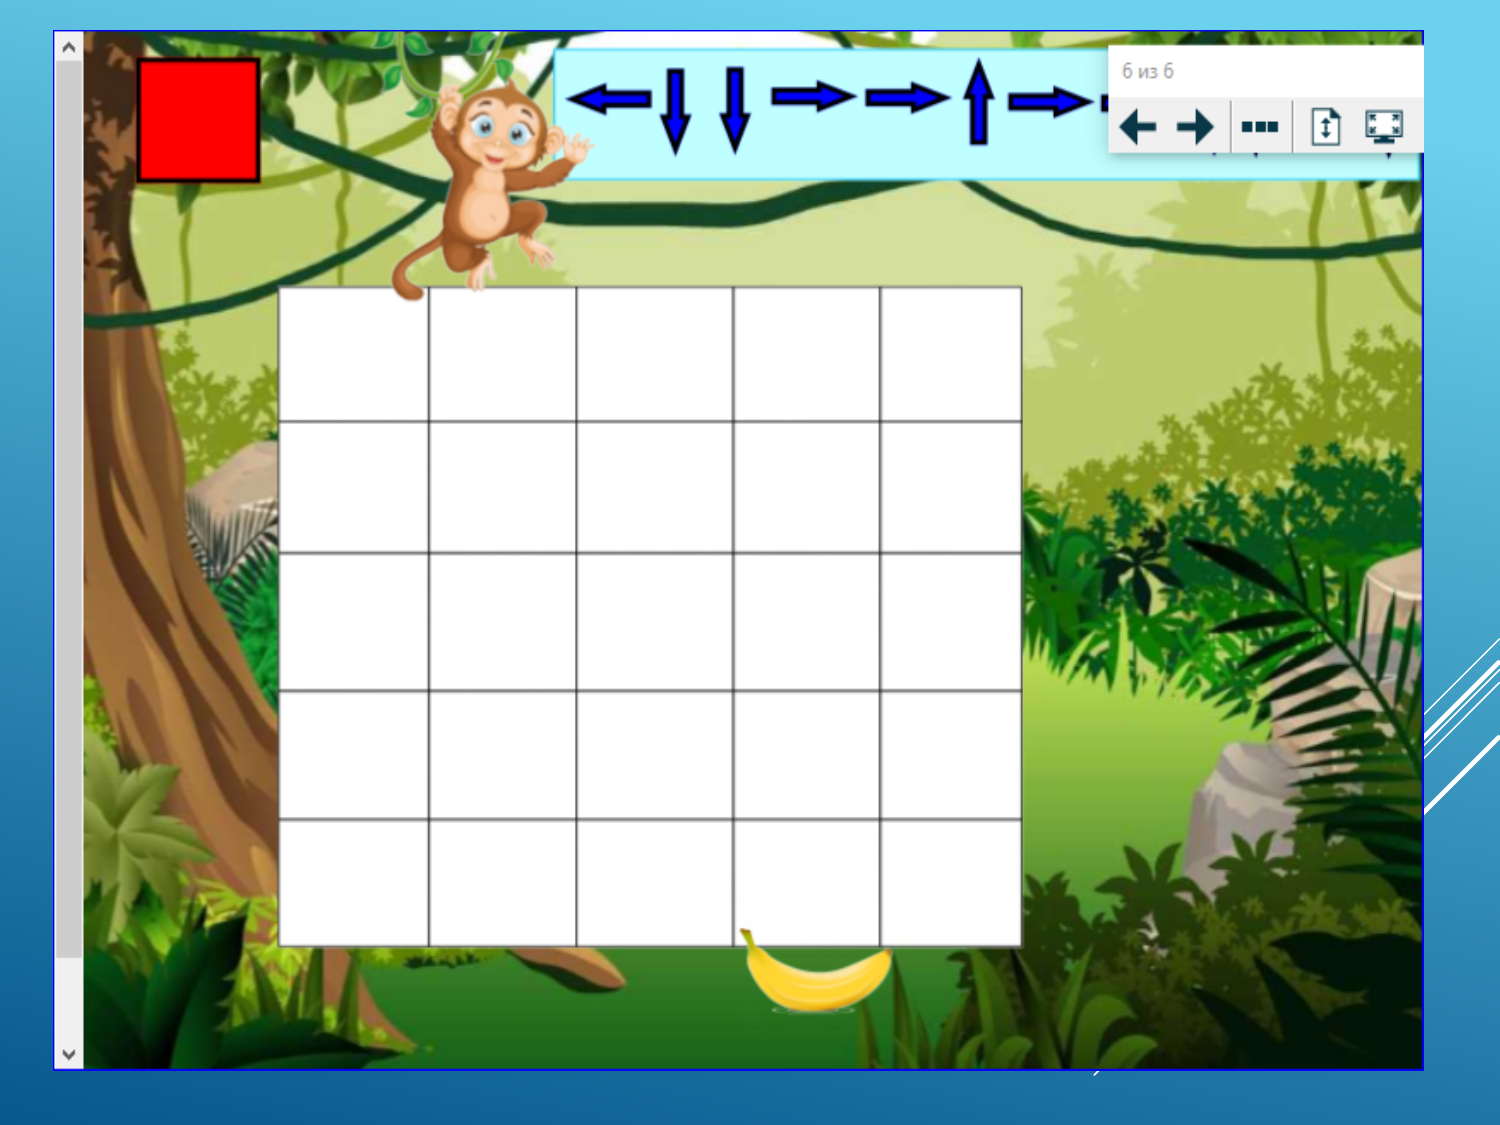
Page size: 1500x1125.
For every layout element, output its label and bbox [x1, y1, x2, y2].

picture [52, 30, 1424, 1071]
